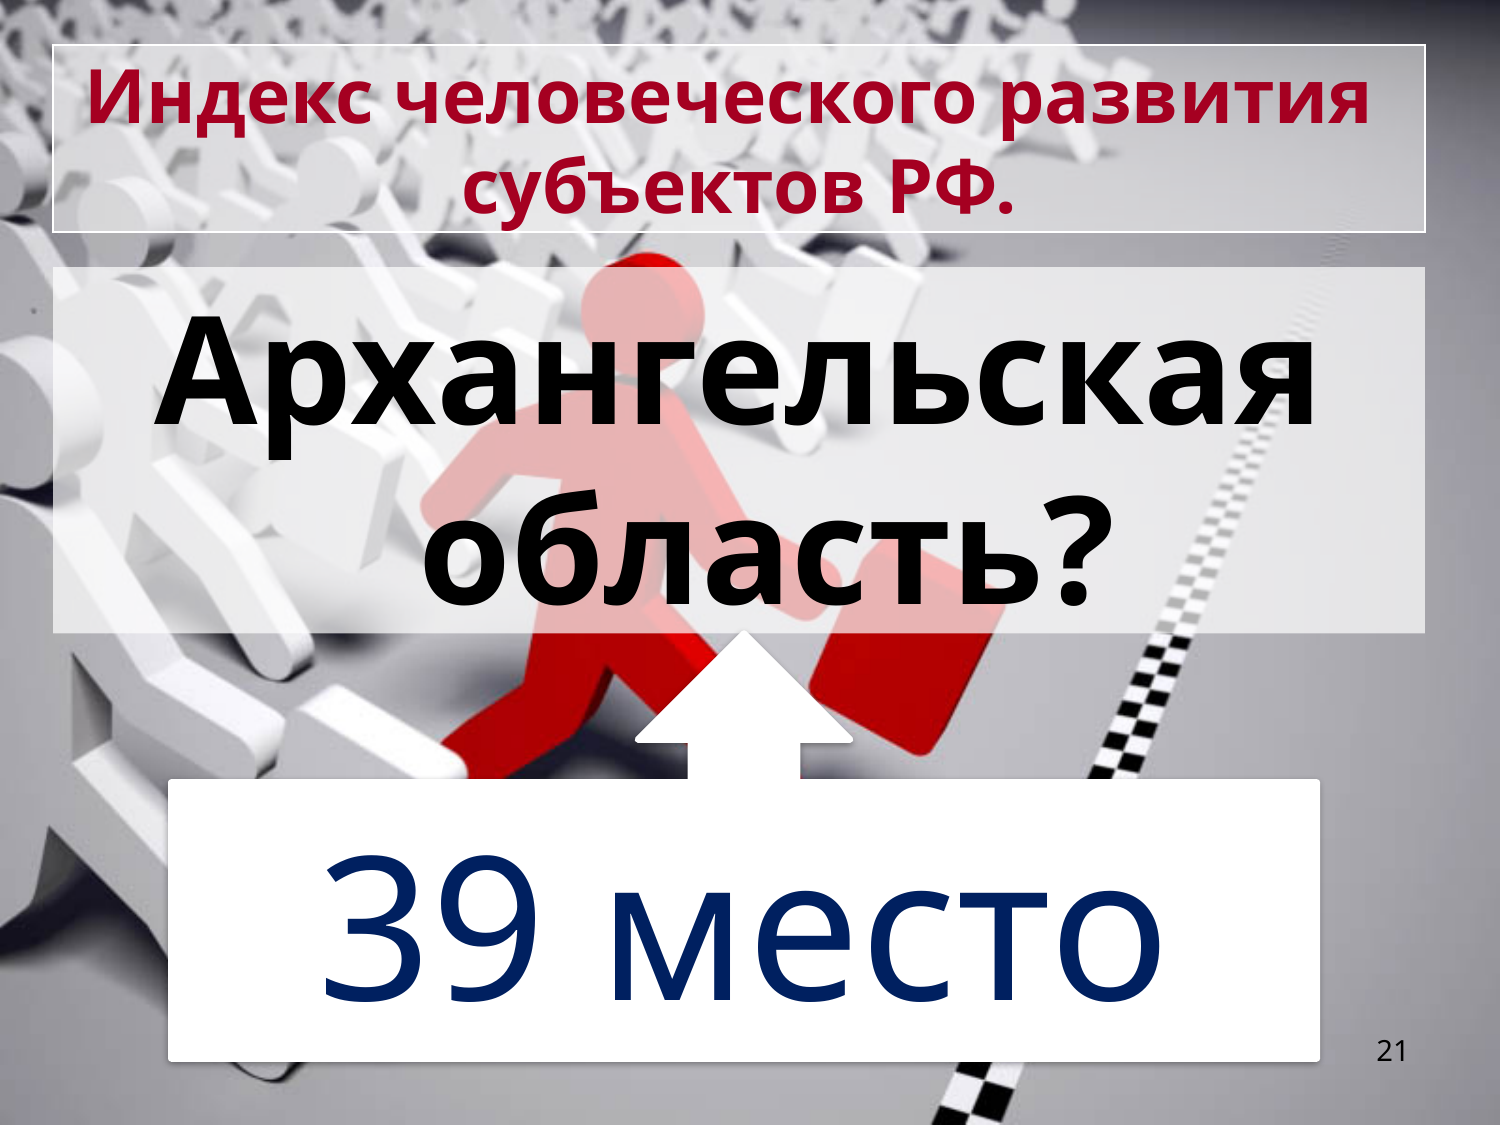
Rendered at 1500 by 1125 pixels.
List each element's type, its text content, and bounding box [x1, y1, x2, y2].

text_box 39 место [168, 630, 1321, 1062]
title Индекс человеческого развития субъектов РФ. [52, 44, 1426, 233]
slide_number 21 [1074, 1024, 1426, 1103]
list Архангельская область? [52, 266, 1426, 634]
picture [0, 0, 1500, 1125]
